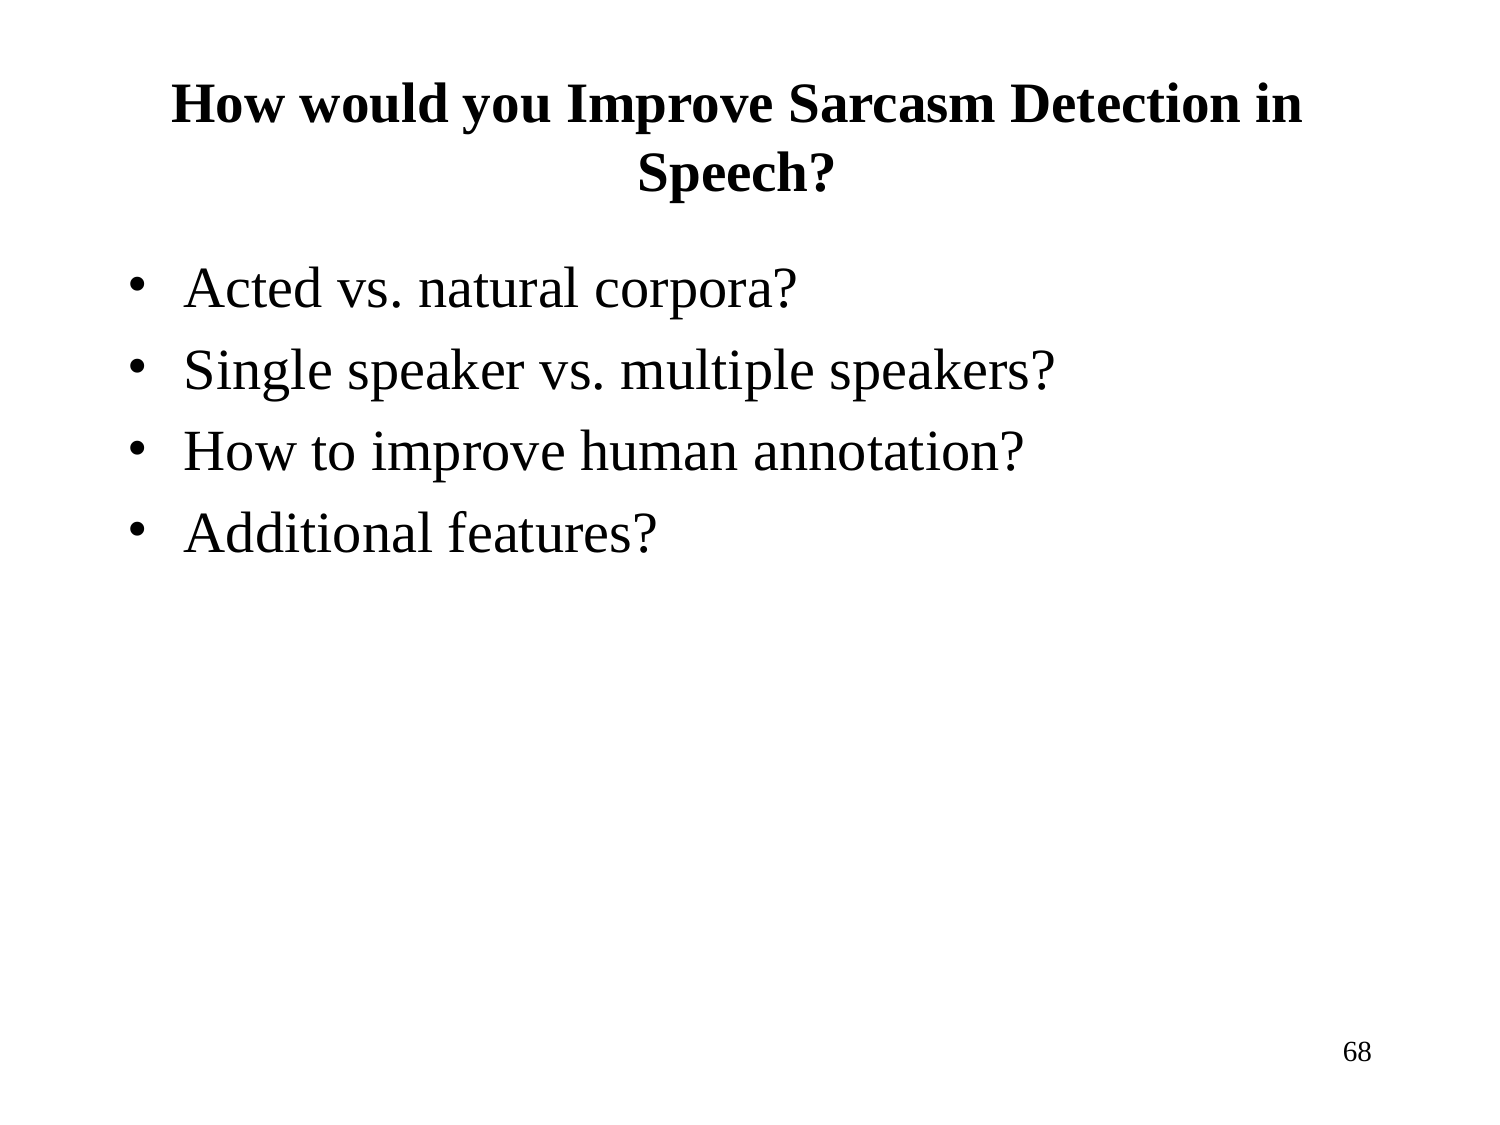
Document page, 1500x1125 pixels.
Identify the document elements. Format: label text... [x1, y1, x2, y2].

list Acted vs. natural corpora? Single speaker vs. multiple speakers? How to improve human annotation? Additional features? [112, 241, 1388, 1000]
slide_number ‹#› [1074, 1025, 1388, 1100]
title How would you Improve Sarcasm Detection in Speech? [99, 58, 1375, 211]
